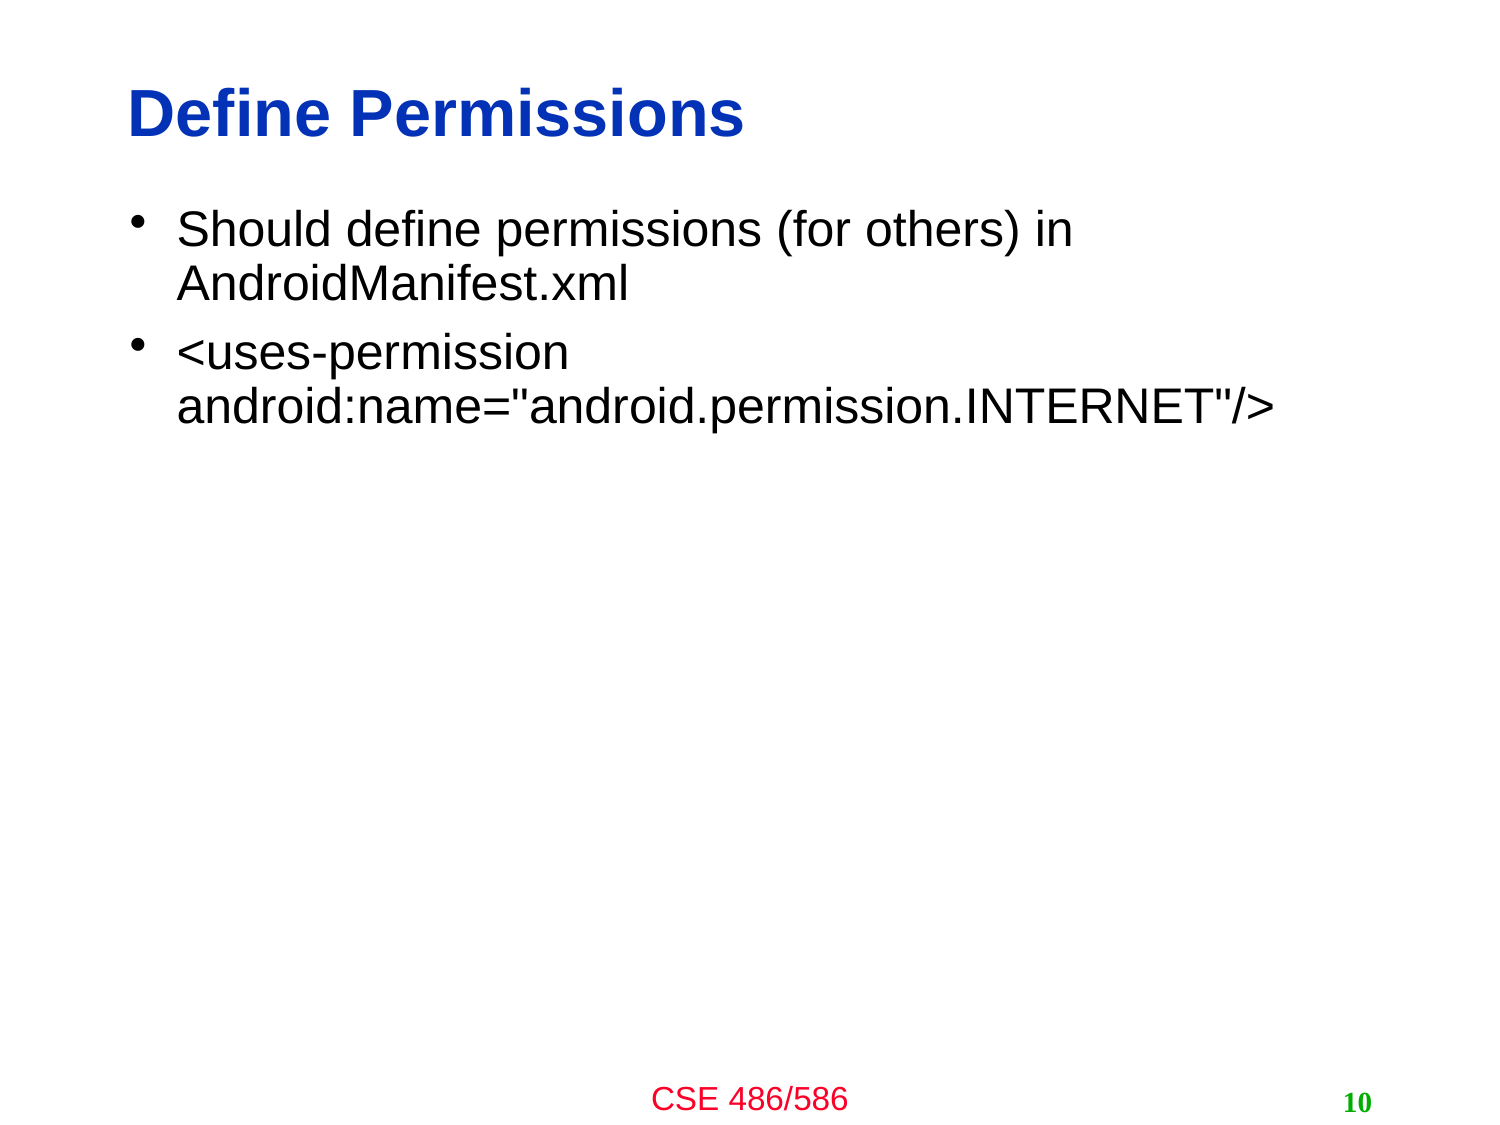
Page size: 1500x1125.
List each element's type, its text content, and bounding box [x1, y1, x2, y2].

title Define Permissions [112, 53, 1310, 176]
slide_number 10 [1074, 1076, 1388, 1125]
list Should define permissions (for others) in AndroidManifest.xml <uses-permission android:name="android.permission.INTERNET"/> [114, 195, 1376, 1005]
